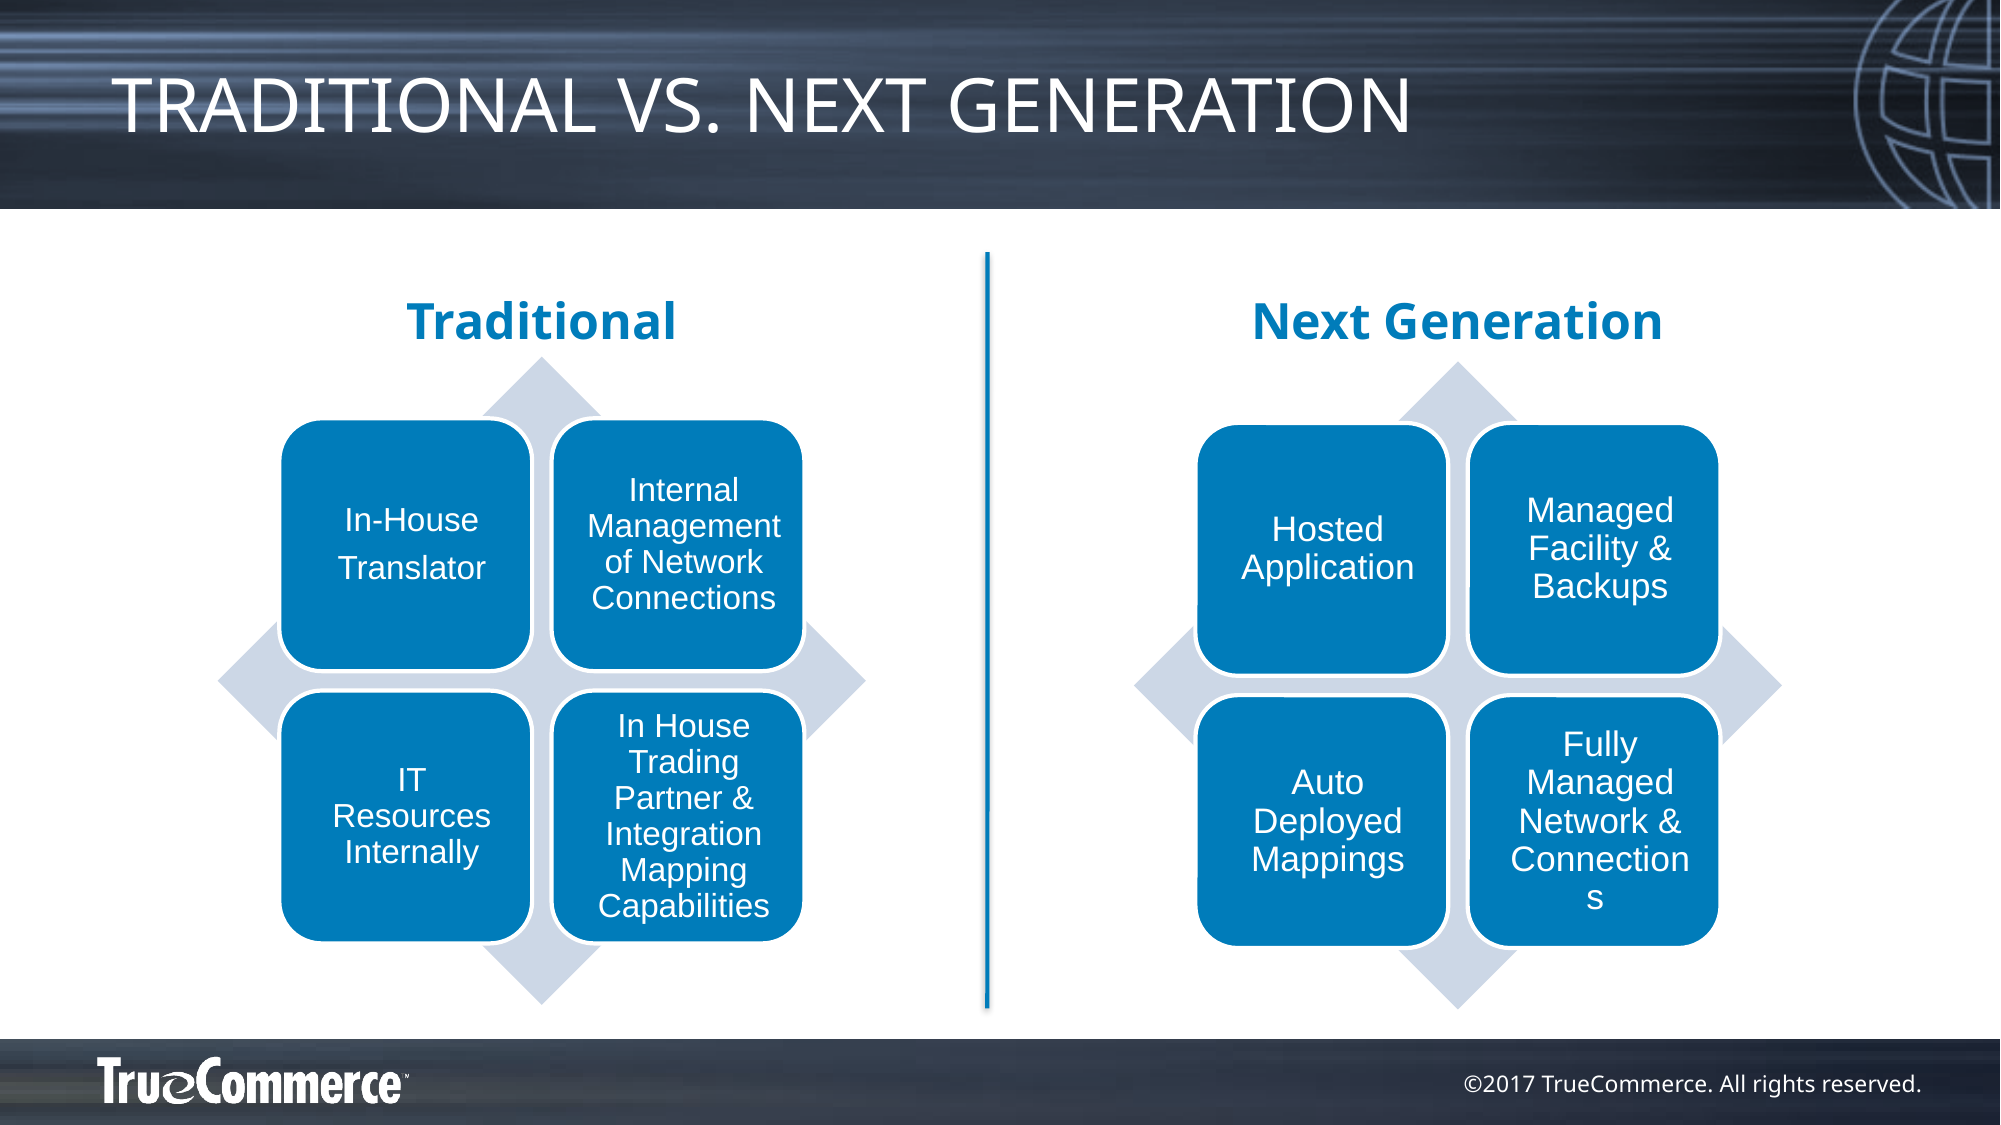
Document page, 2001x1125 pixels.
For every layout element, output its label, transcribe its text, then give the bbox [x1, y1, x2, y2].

picture [0, 1039, 2000, 1125]
list Traditional [99, 251, 984, 357]
title Traditional vs. Next Generation [96, 21, 1736, 184]
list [210, 356, 874, 1006]
list Next Generation [1015, 251, 1900, 357]
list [1126, 361, 1790, 1010]
